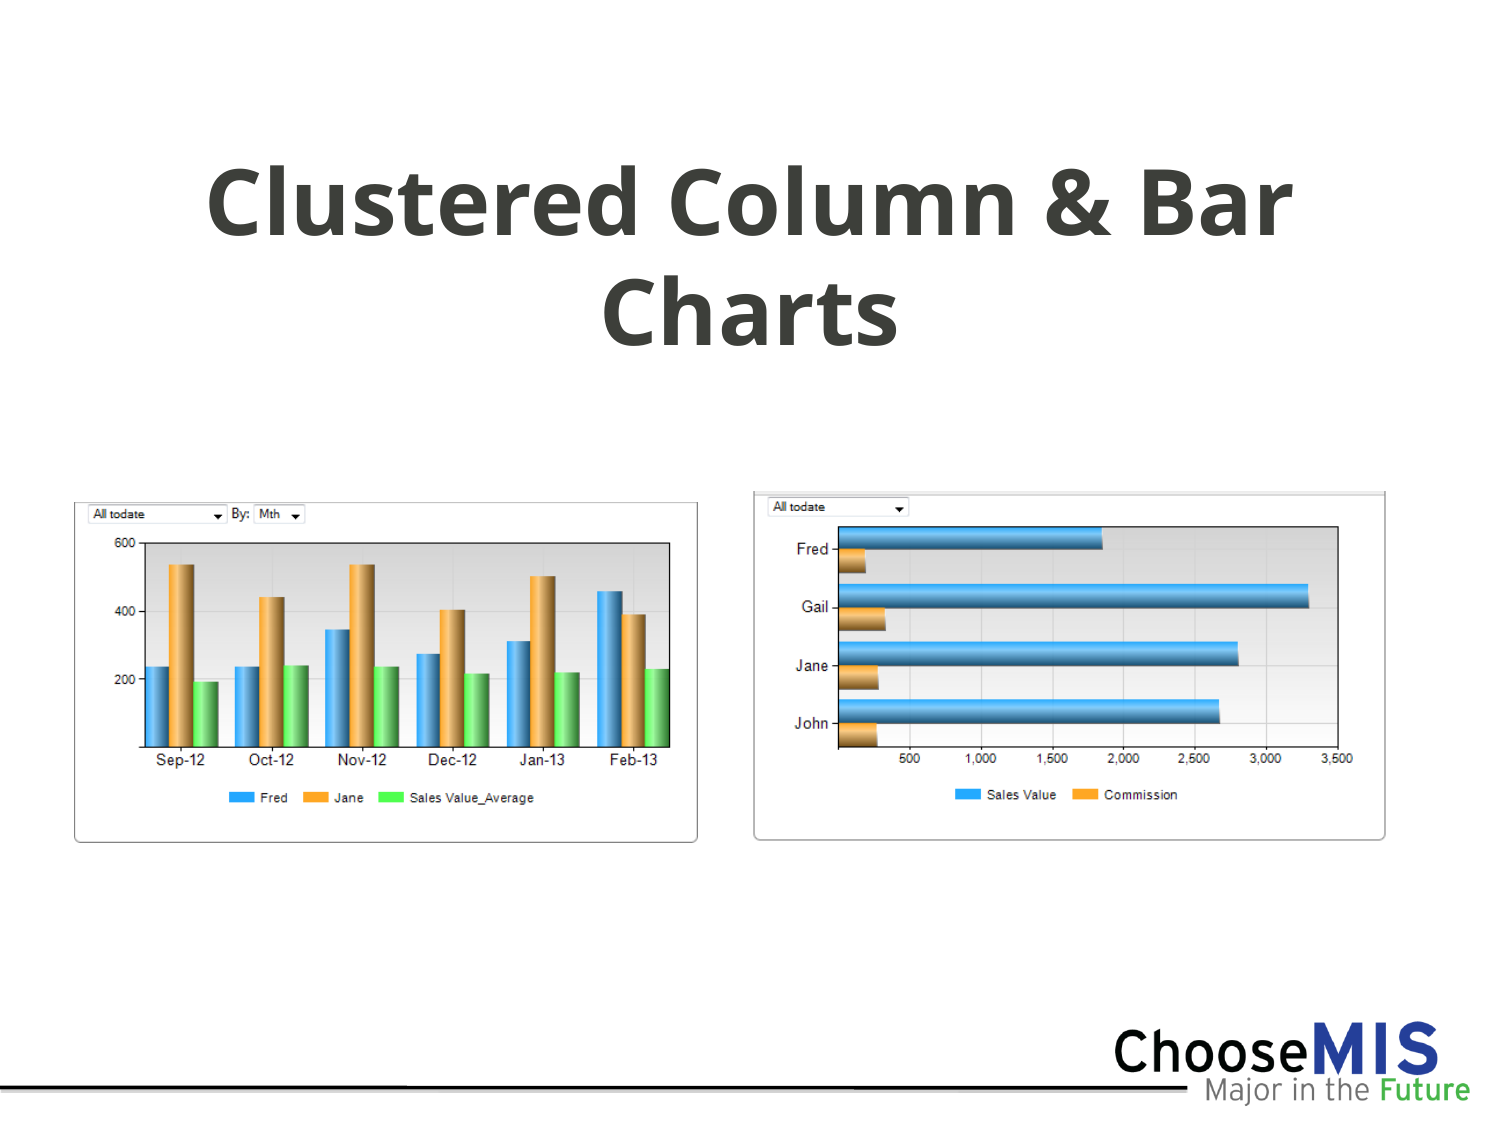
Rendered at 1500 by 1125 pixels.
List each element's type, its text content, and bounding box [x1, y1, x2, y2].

picture [74, 502, 698, 843]
picture [749, 491, 1388, 843]
picture [1112, 1012, 1472, 1107]
title Clustered Column & Bar Charts [102, 172, 1398, 336]
